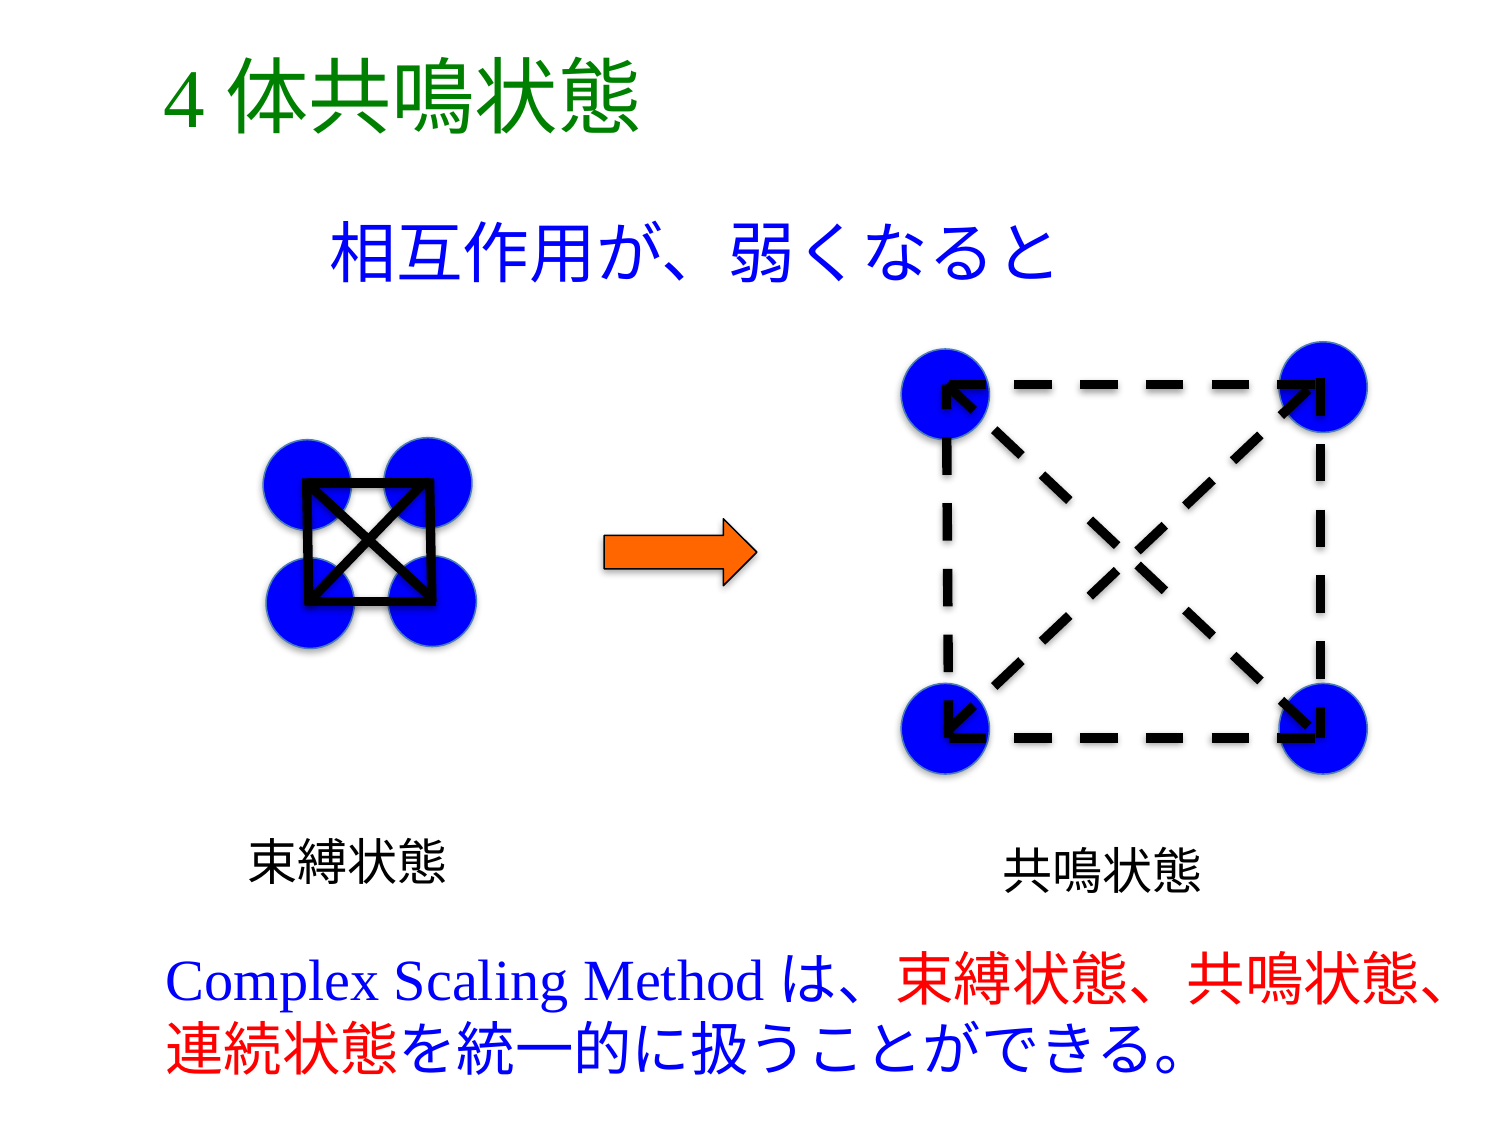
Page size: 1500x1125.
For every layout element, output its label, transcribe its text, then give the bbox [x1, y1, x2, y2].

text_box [351, 203, 1041, 586]
text_box 束縛状態 [233, 823, 463, 898]
text_box [389, 594, 478, 648]
text_box [262, 438, 346, 531]
text_box 4体共鳴状態 [148, 36, 657, 152]
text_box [308, 481, 425, 603]
text_box [265, 558, 354, 650]
text_box Complex Scaling Methodは、束縛状態、共鳴状態、連続状態を統一的に扱うことができる。 [151, 935, 1447, 1090]
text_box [900, 341, 1368, 908]
